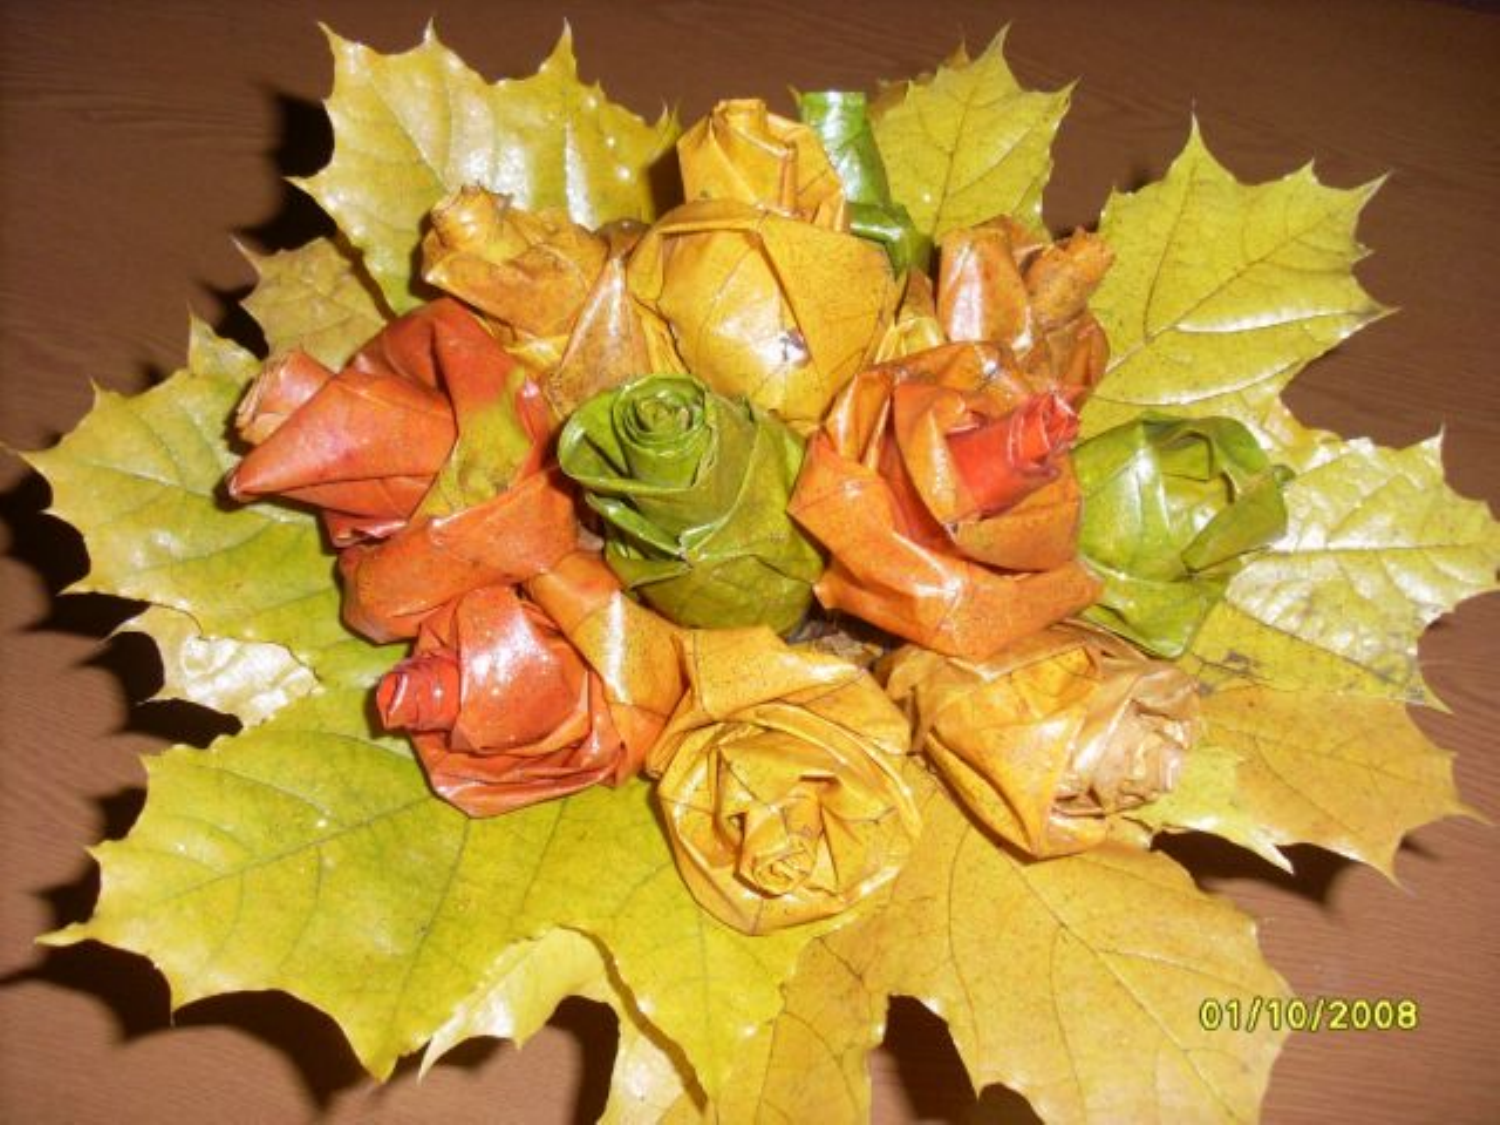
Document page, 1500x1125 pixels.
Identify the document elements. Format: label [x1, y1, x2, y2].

list [0, 0, 1500, 1125]
